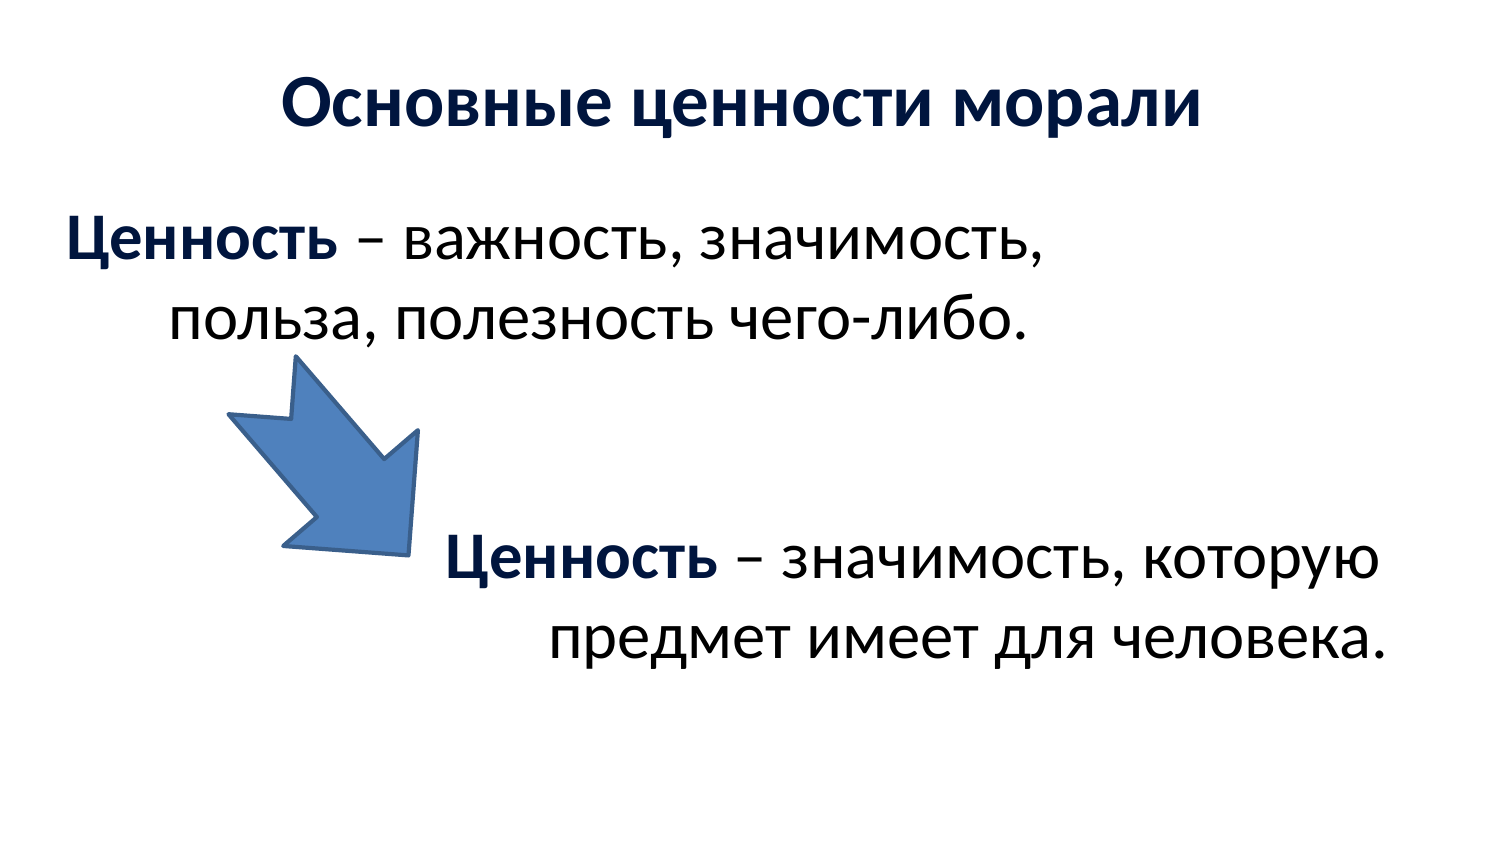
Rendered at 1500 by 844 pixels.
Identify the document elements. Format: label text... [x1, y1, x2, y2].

text_box [226, 354, 421, 558]
text_box Ценность – значимость, которую предмет имеет для человека. [430, 504, 1473, 680]
text_box Ценность – важность, значимость, польза, полезность чего-либо. [51, 185, 1093, 361]
text_box Основные ценности морали [39, 43, 1446, 149]
